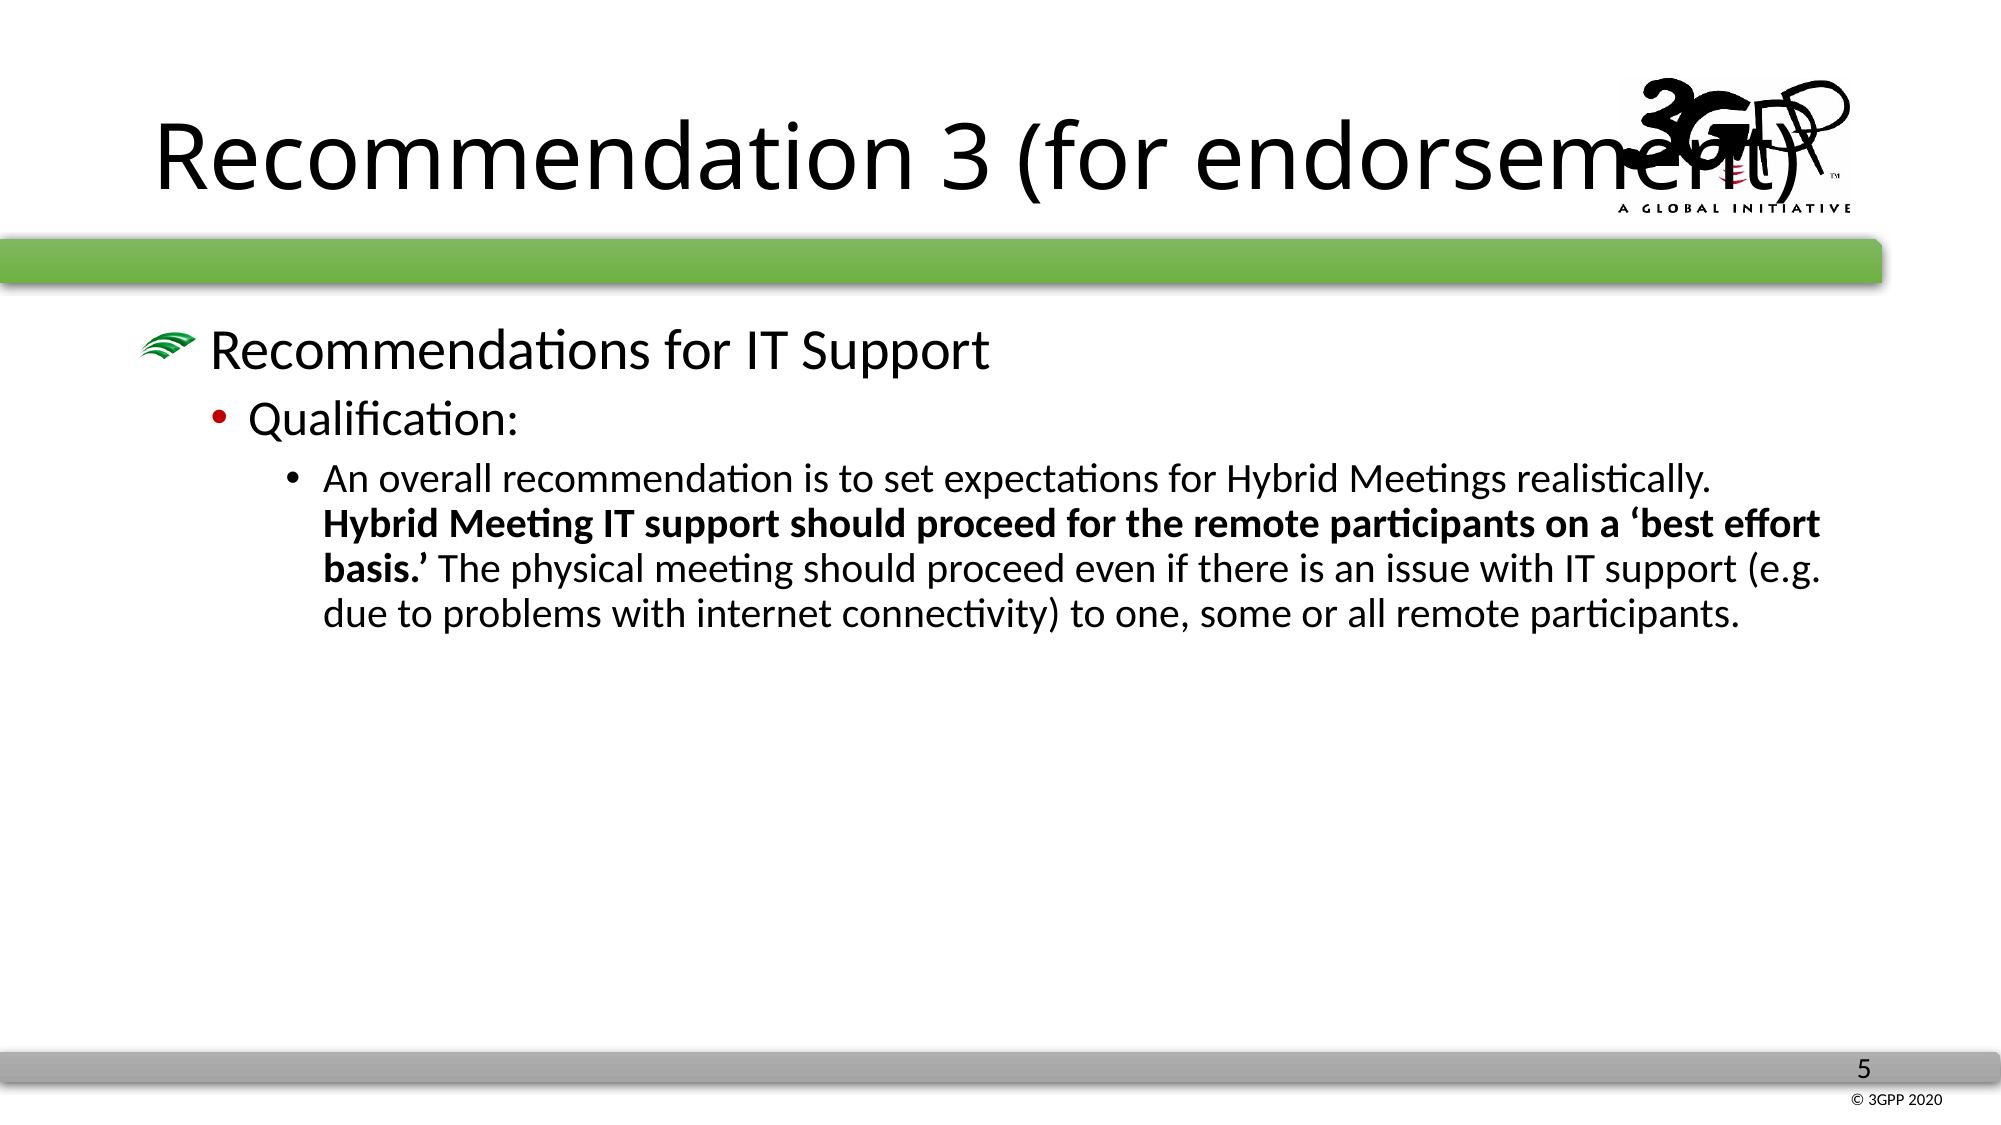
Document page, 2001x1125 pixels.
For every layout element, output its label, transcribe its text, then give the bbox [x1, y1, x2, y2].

list Recommendations for IT Support Qualification: An overall recommendation is to set expectations for Hybrid Meetings realistically. Hybrid Meeting IT support should proceed for the remote participants on a ‘best effort basis.’ The physical meeting should proceed even if there is an issue with IT support (e.g. due to problems with internet connectivity) to one, some or all remote participants. [120, 311, 1846, 1008]
picture [135, 326, 198, 368]
title Recommendation 3 (for endorsement) [137, 51, 1863, 269]
